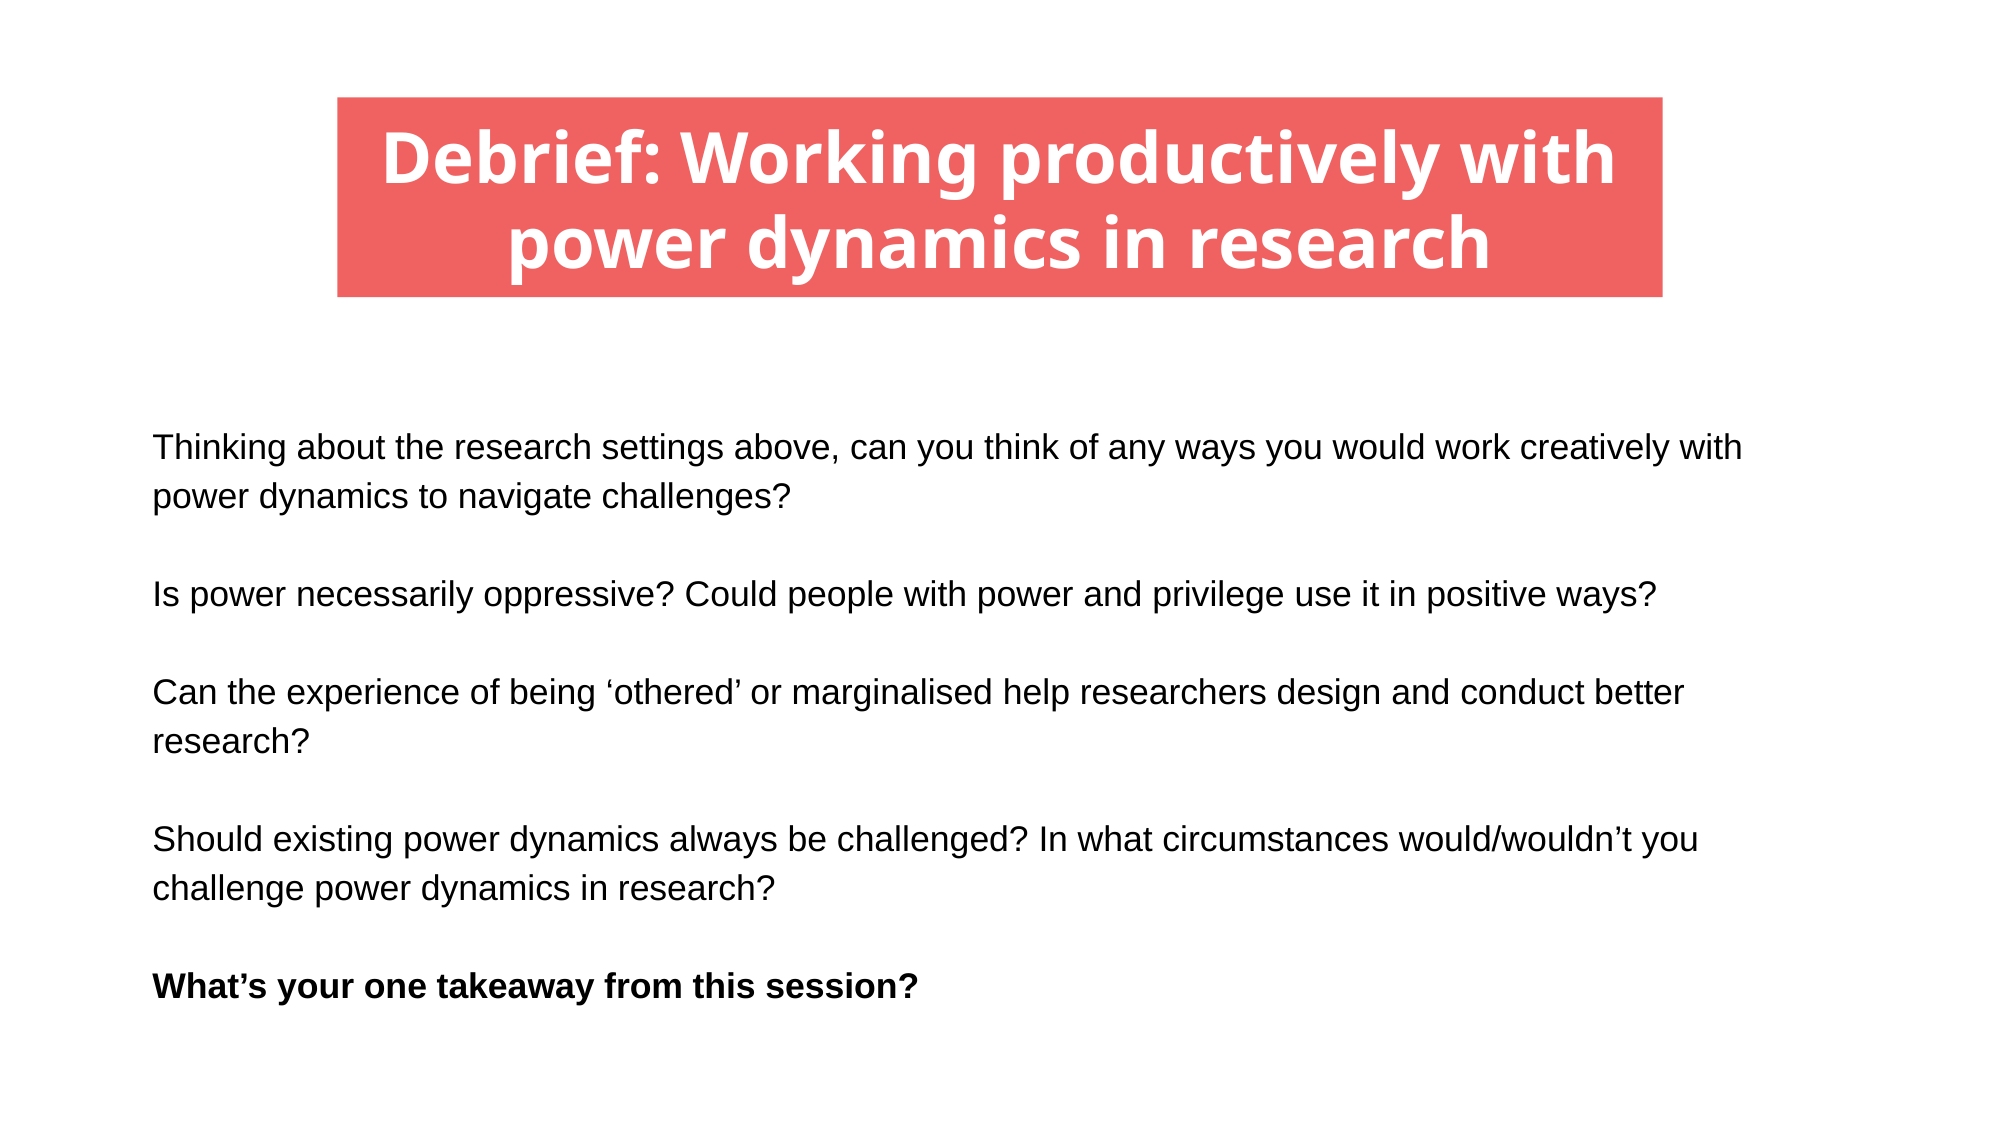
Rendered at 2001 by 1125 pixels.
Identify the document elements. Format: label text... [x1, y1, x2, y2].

list Thinking about the research settings above, can you think of any ways you would work creatively with power dynamics to navigate challenges? Is power necessarily oppressive? Could people with power and privilege use it in positive ways? Can the experience of being ‘othered’ or marginalised help researchers design and conduct better research? Should existing power dynamics always be challenged? In what circumstances would/wouldn’t you challenge power dynamics in research? What’s your one takeaway from this session? [137, 410, 1863, 1014]
text_box Debrief: Working productively with power dynamics in research [337, 97, 1663, 298]
